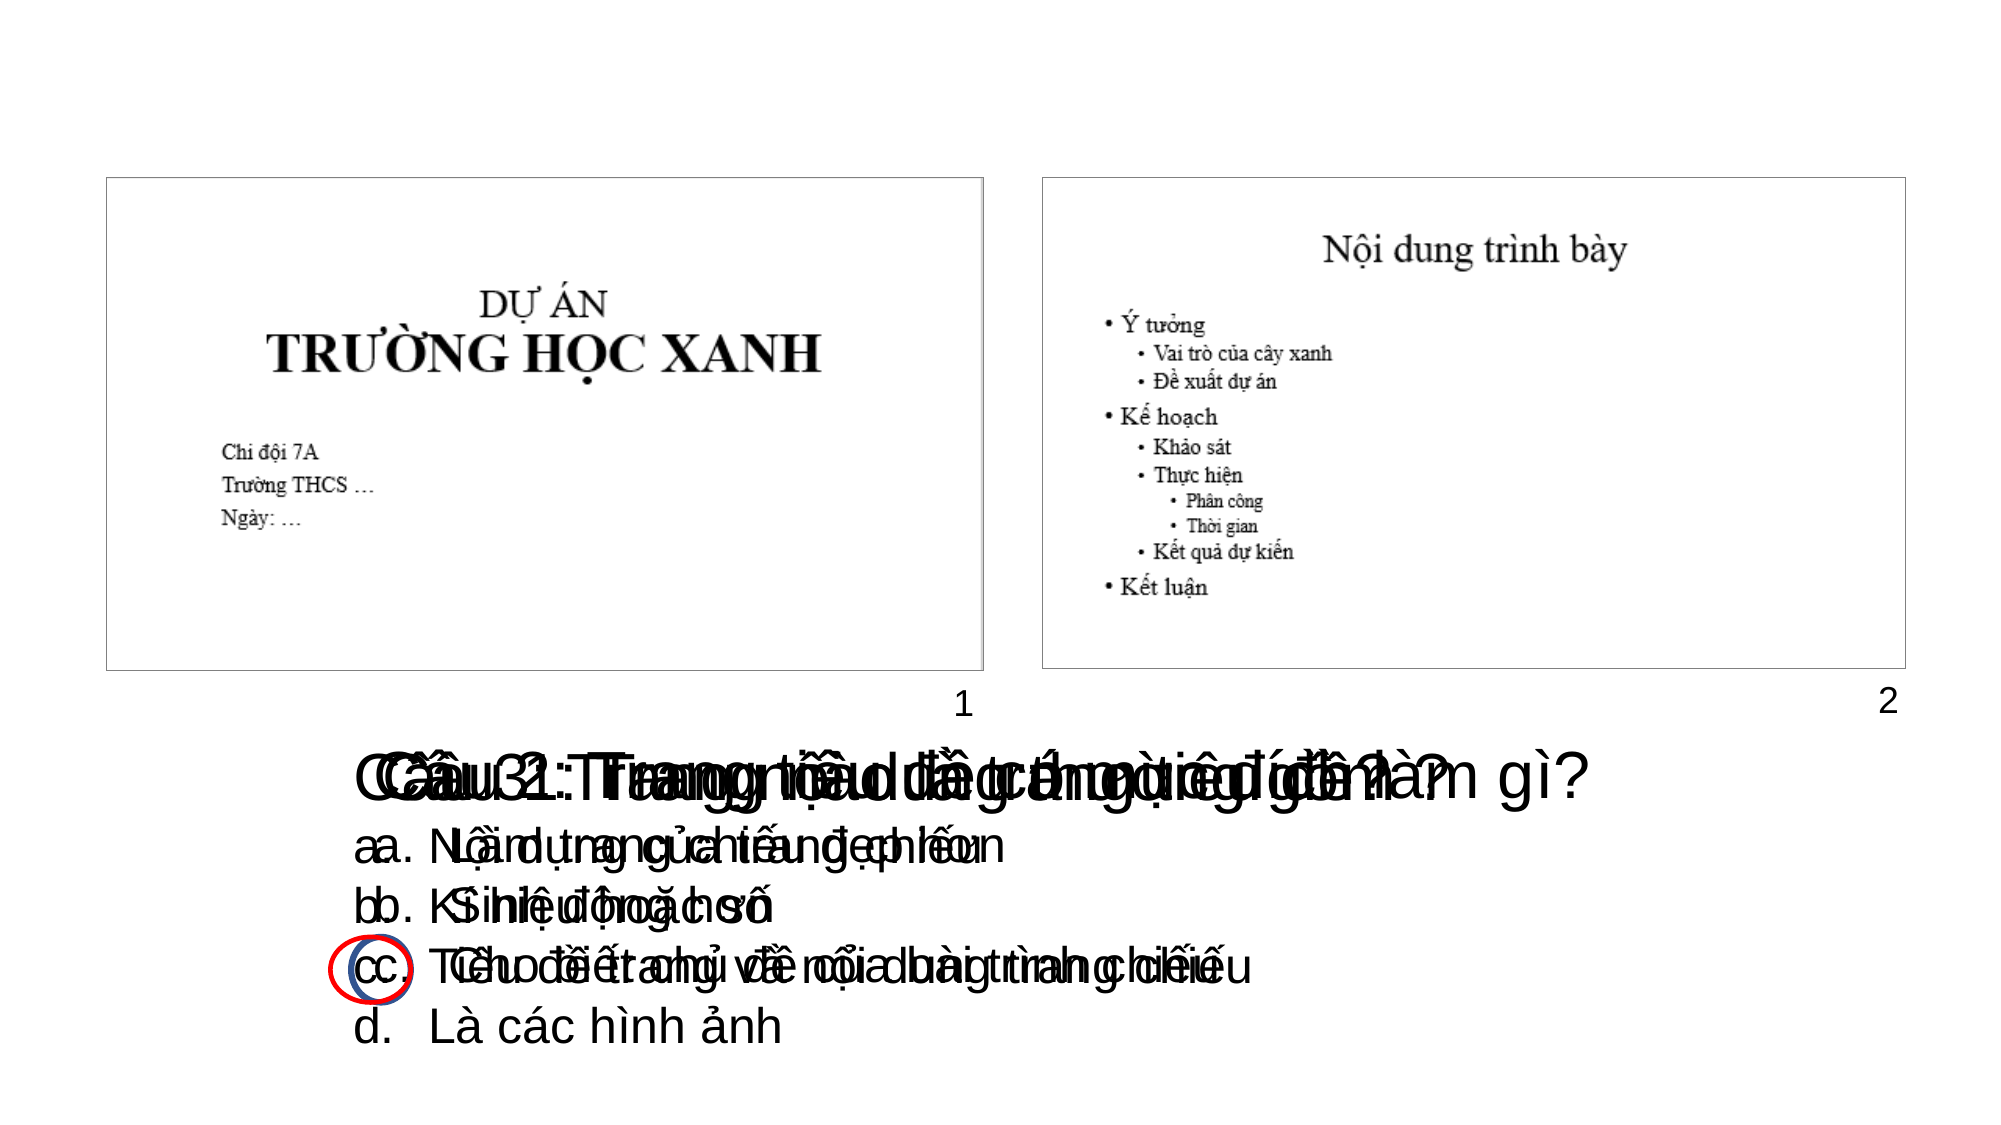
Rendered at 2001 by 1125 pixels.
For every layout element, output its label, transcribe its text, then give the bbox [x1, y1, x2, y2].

picture [1042, 177, 1906, 669]
text_box Câu 3: Trang nội dung thường gồm ? Nội dụng của trang chiếu Kí hiệu hoặc số Tiêu đề trang và nội dung trang chiếu Là các hình ảnh [338, 726, 1467, 1062]
text_box 1 [938, 671, 1000, 724]
text_box Câu 2: Trang tiêu đề có mục đích làm gì? Làm trang chiếu đẹp hơn Sinh động hơn Cho biết chủ đề của bài trình chiếu [358, 724, 1607, 1000]
text_box 2 [1863, 668, 1925, 729]
picture [106, 177, 984, 671]
text_box [329, 935, 412, 1004]
